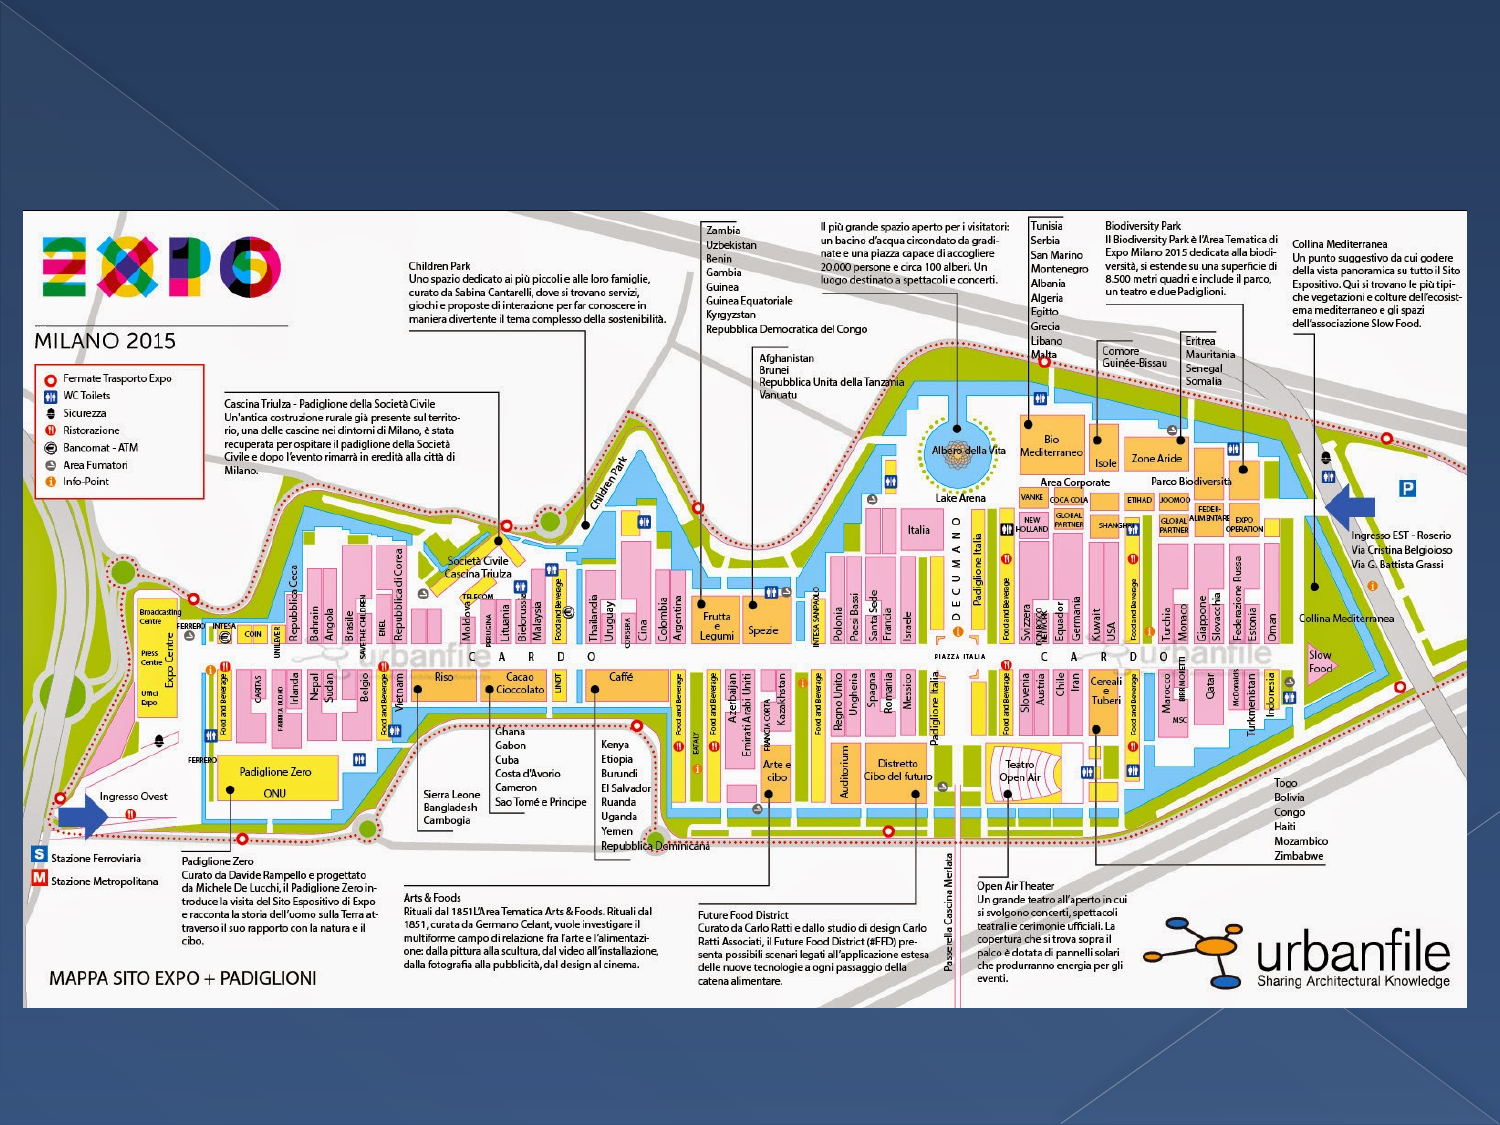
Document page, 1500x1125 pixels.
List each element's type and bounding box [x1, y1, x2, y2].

picture [23, 210, 1467, 1008]
